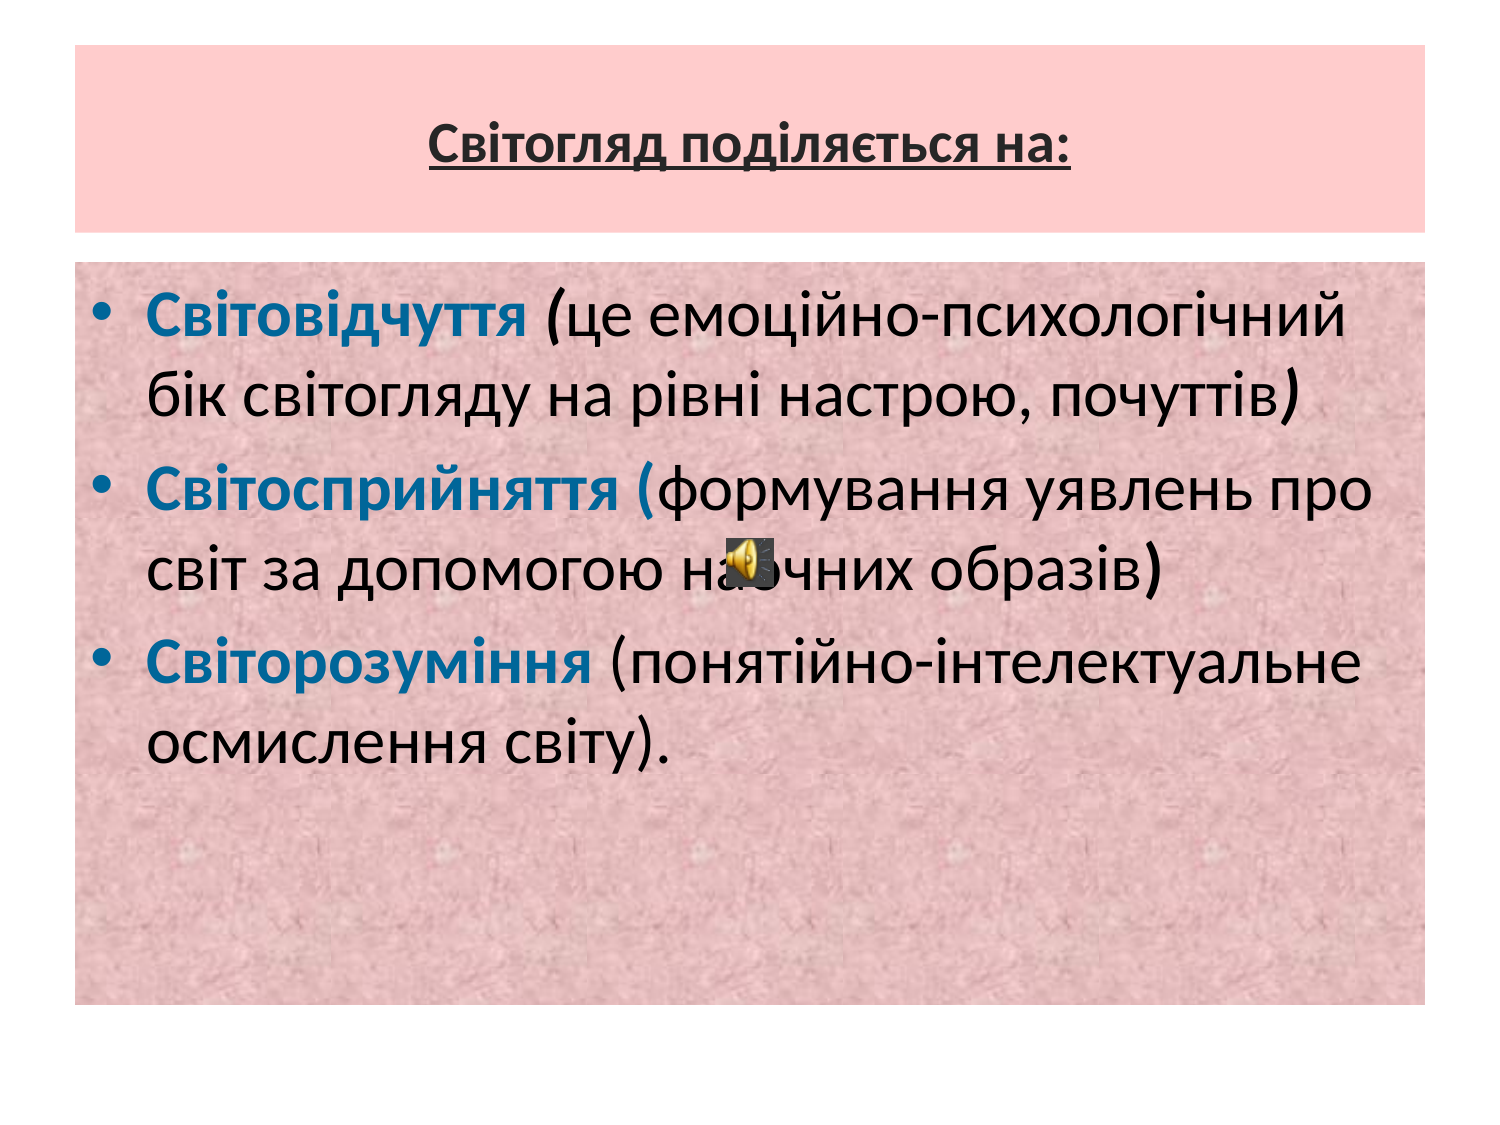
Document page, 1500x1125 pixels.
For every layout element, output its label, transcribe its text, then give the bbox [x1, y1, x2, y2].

picture [724, 537, 776, 588]
title Світогляд поділяється на: [74, 44, 1426, 233]
list Світовідчуття (це емоційно-психологічний бік світогляду на рівні настрою, почуттів) Світосприйняття (формування уявлень про світ за допомогою наочних образів) Світорозуміння (понятійно-інтелектуальне осмислення світу). [74, 262, 1426, 1006]
